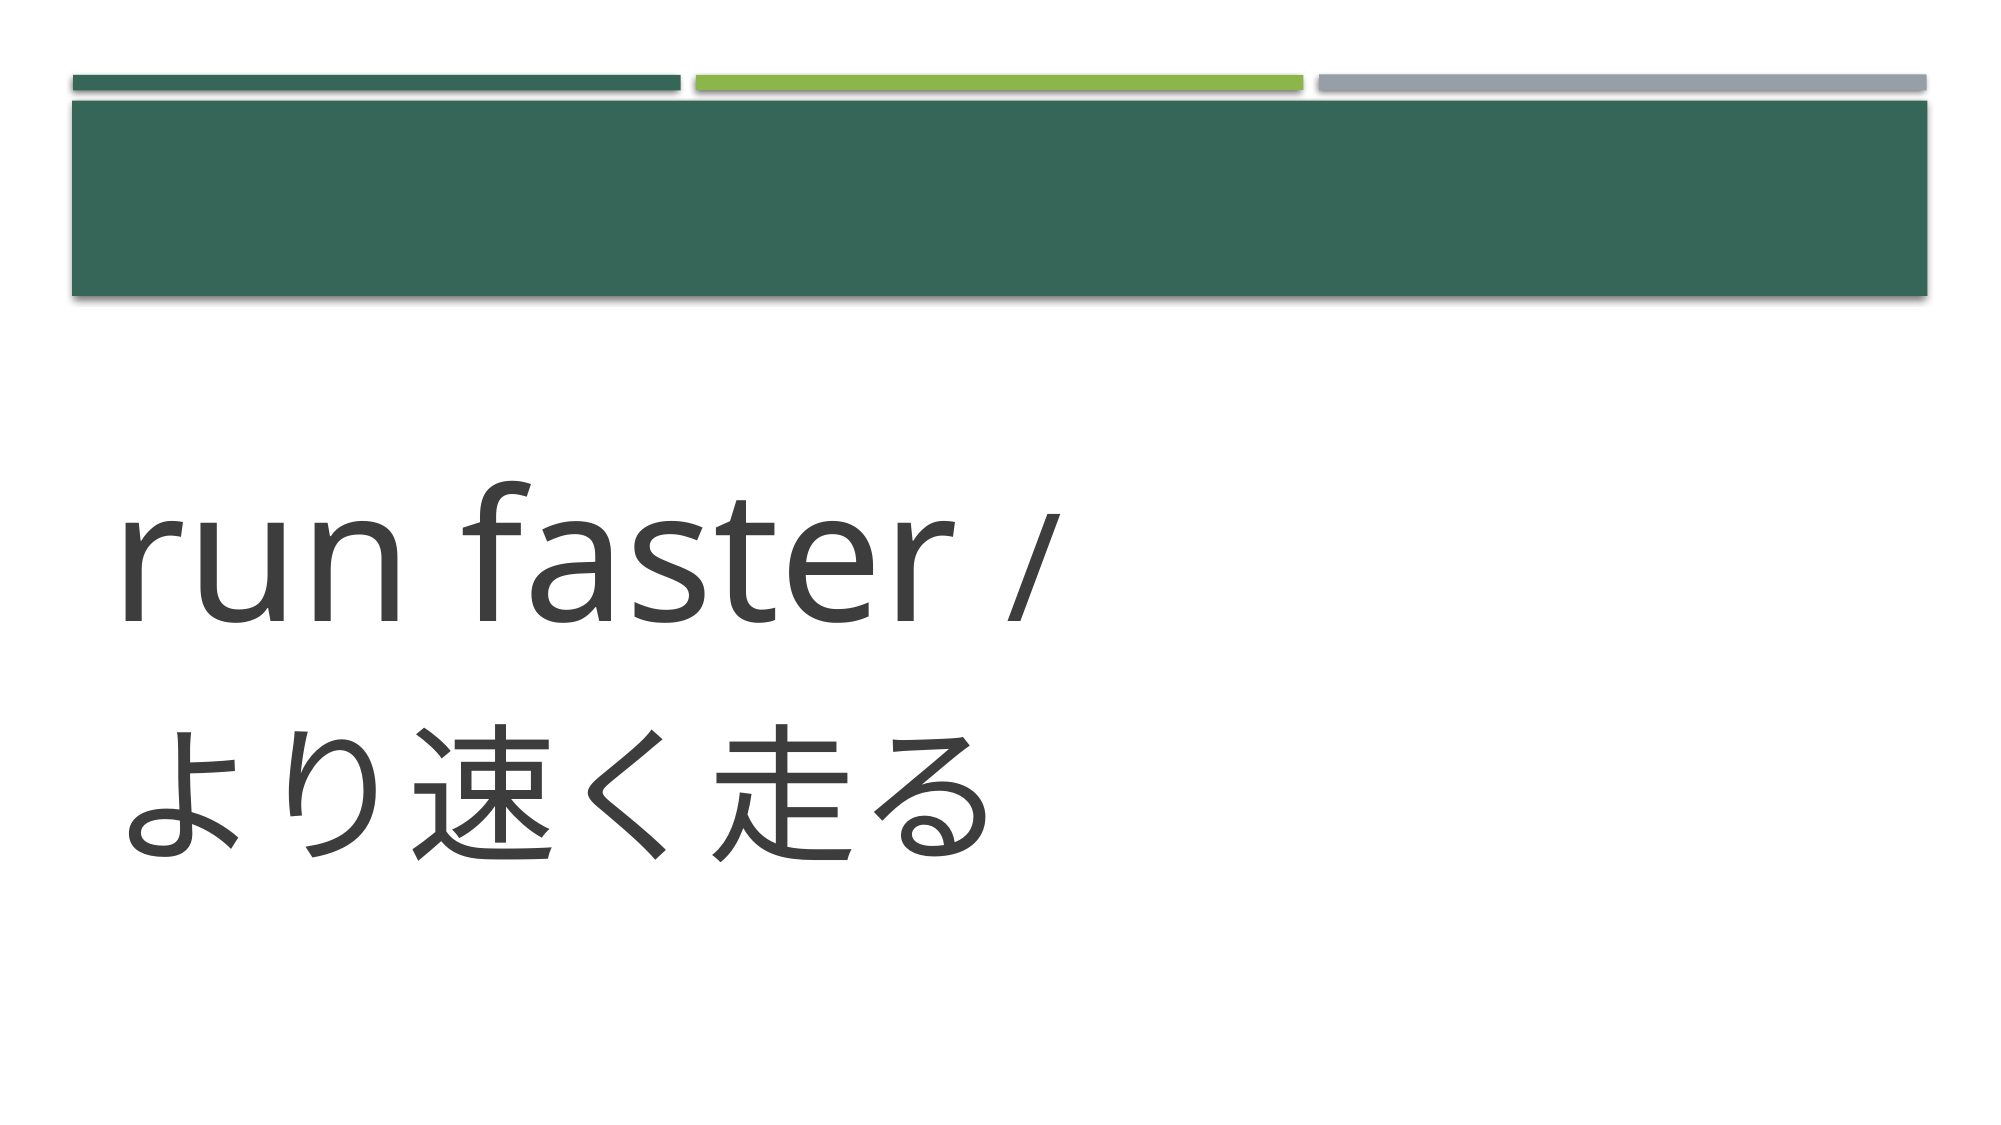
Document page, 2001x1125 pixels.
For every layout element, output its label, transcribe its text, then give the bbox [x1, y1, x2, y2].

list run faster / より速く走る [95, 357, 1905, 962]
